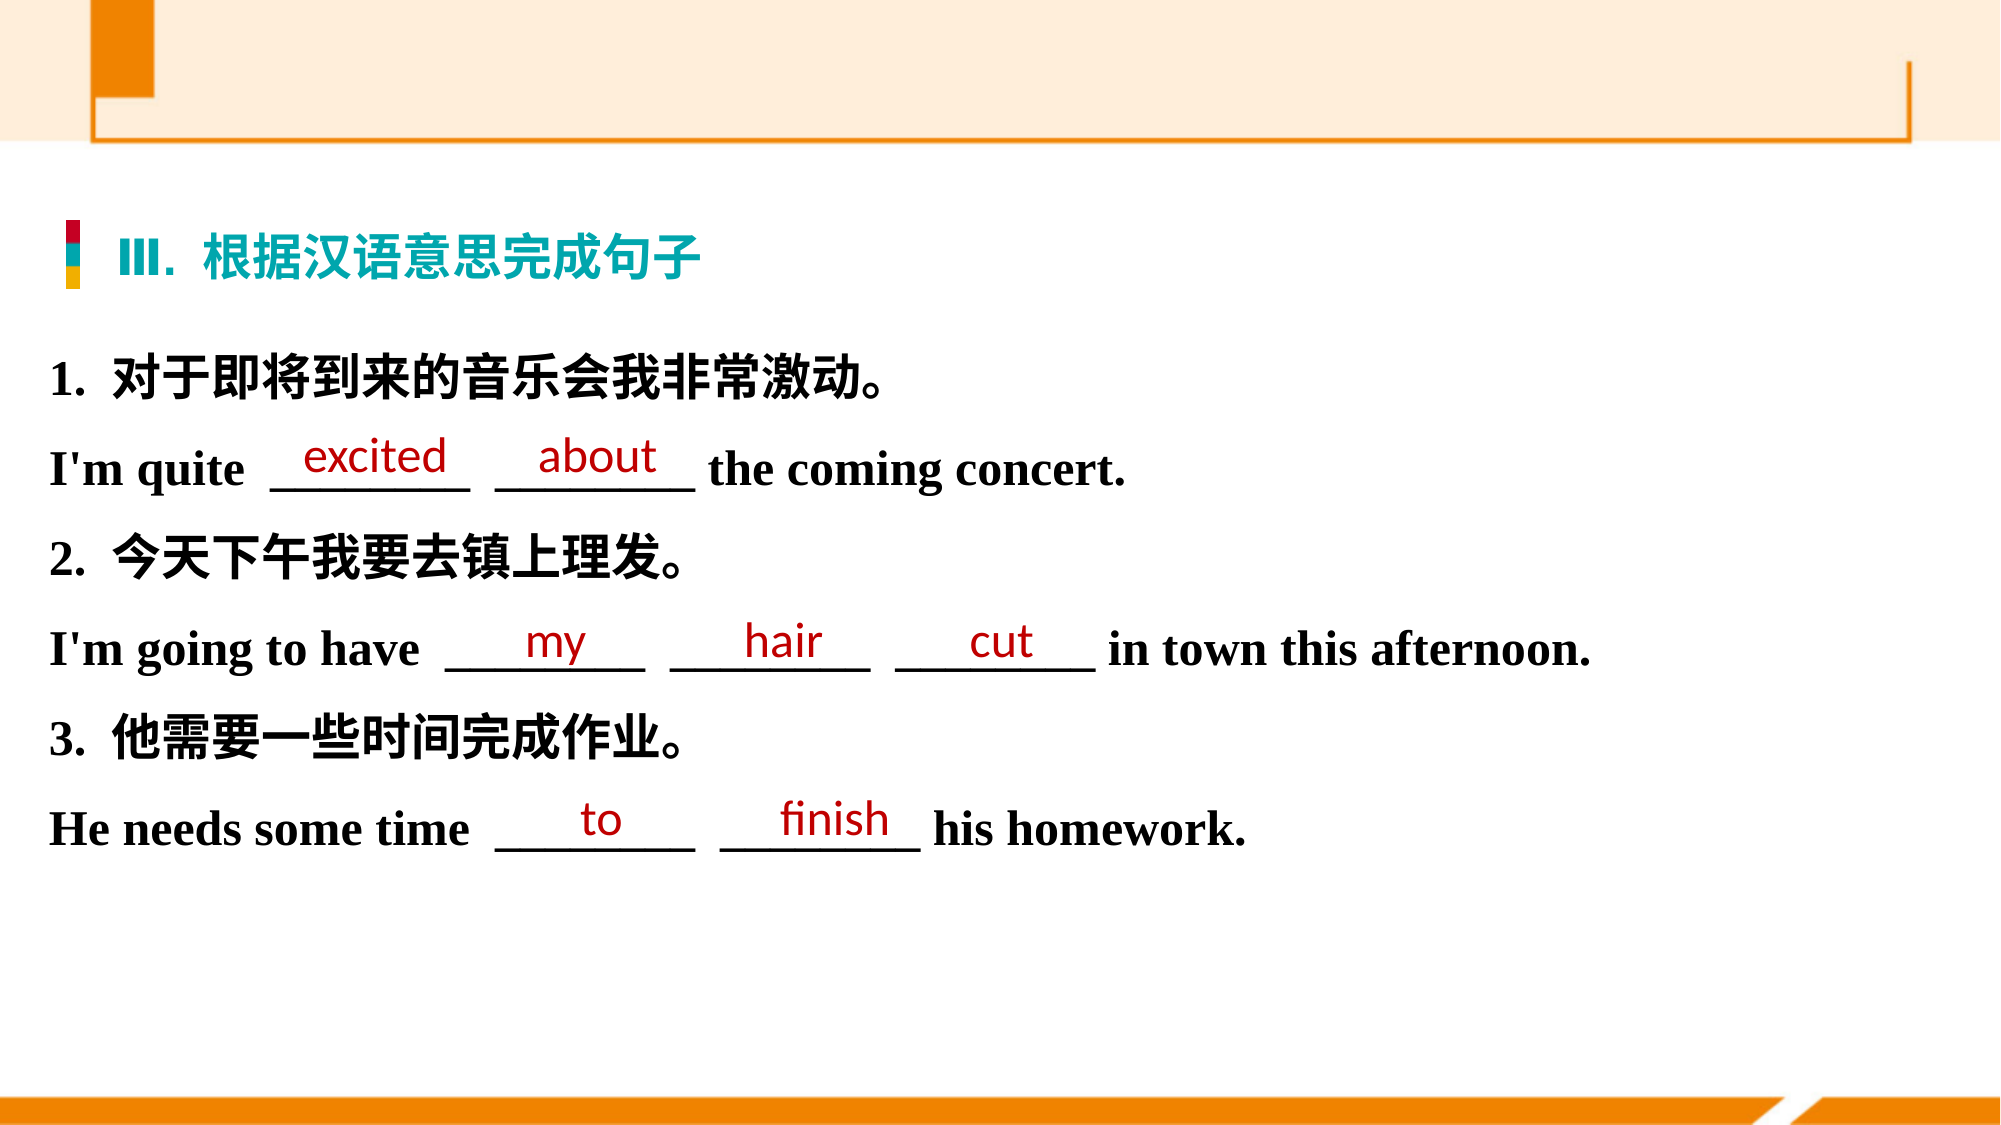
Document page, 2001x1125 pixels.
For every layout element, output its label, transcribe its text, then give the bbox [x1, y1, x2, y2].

picture [0, 0, 2001, 1125]
text_box Ⅲ. 根据汉语意思完成句子 [100, 217, 718, 293]
text_box excited about [277, 415, 681, 490]
text_box 1. 对于即将到来的音乐会我非常激动。 I'm quite ________ ________ the coming concert. 2. 今天下午我要去镇上理发。 I'm going to have ________ ________ ________ in town this afternoon. 3. 他需要一些时间完成作业。 He needs some time ________ ________ his homework. [34, 307, 1900, 863]
text_box to finish [565, 778, 977, 853]
text_box my hair cut [510, 599, 1130, 675]
